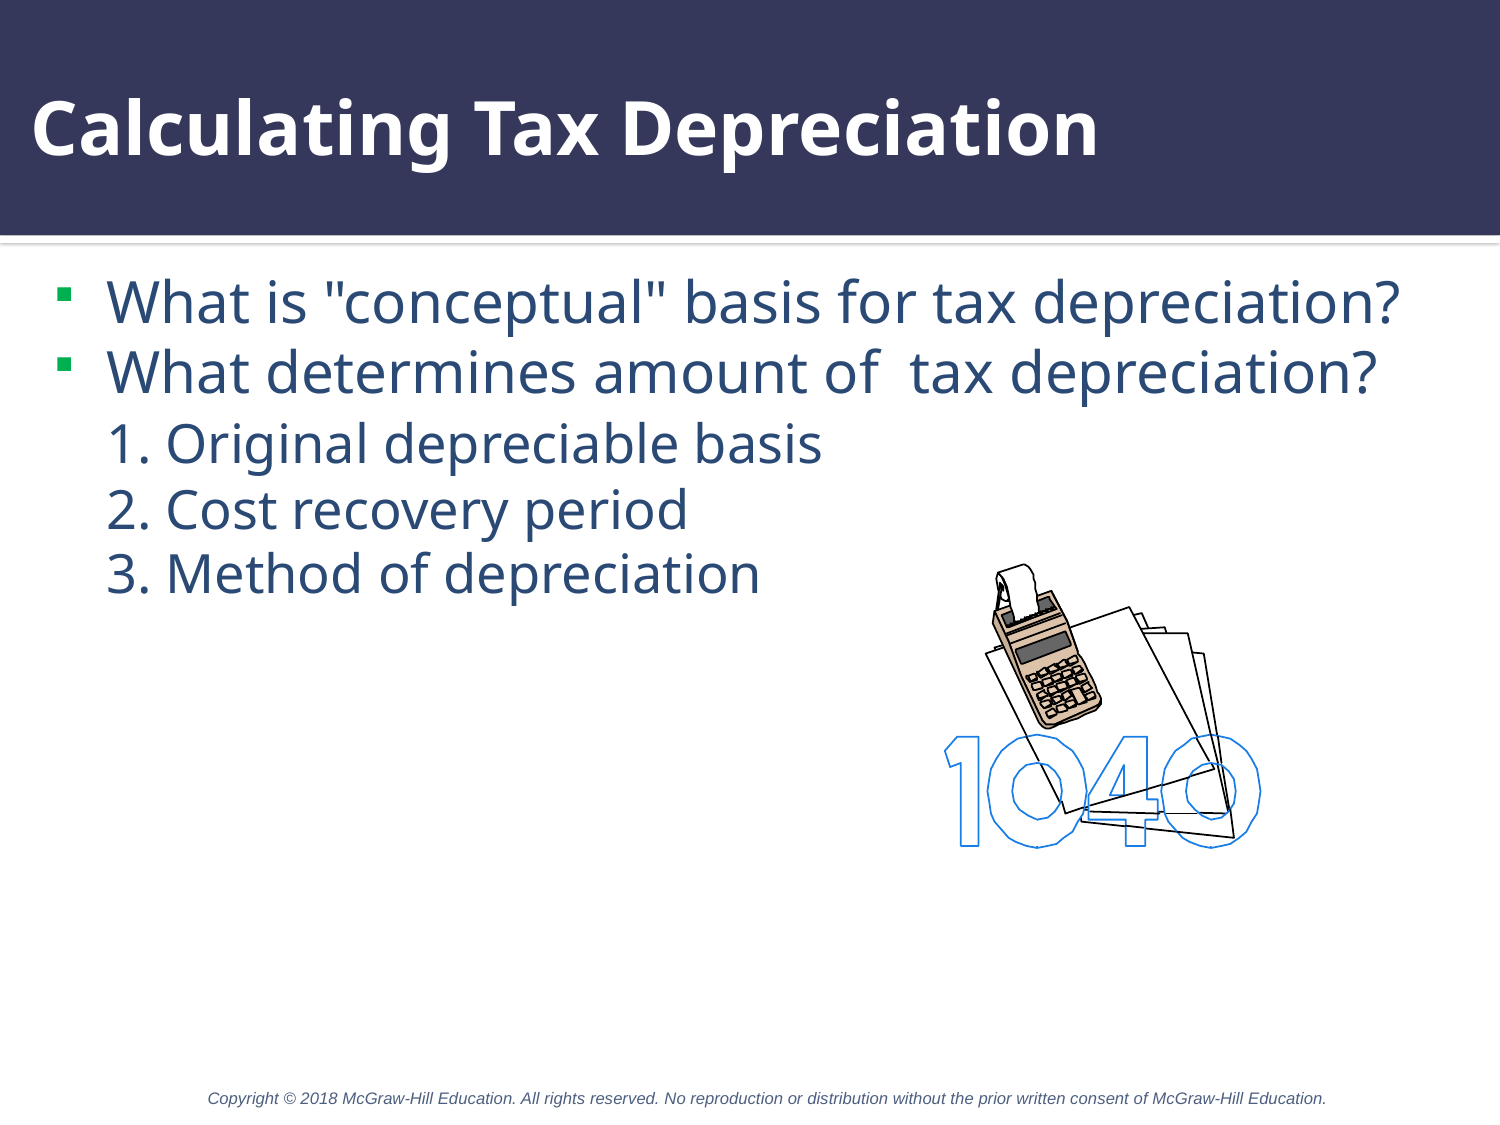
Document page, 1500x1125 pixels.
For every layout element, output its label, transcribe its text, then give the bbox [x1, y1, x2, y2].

picture [942, 562, 1263, 850]
list What is "conceptual" basis for tax depreciation? What determines amount of tax depreciation? 1. Original depreciable basis 2. Cost recovery period 3. Method of depreciation [24, 249, 1425, 1000]
footer Copyright © 2018 McGraw-Hill Education. All rights reserved. No reproduction or distribution without the prior written consent of McGraw-Hill Education. [200, 1062, 1337, 1108]
title Calculating Tax Depreciation [15, 24, 1400, 225]
